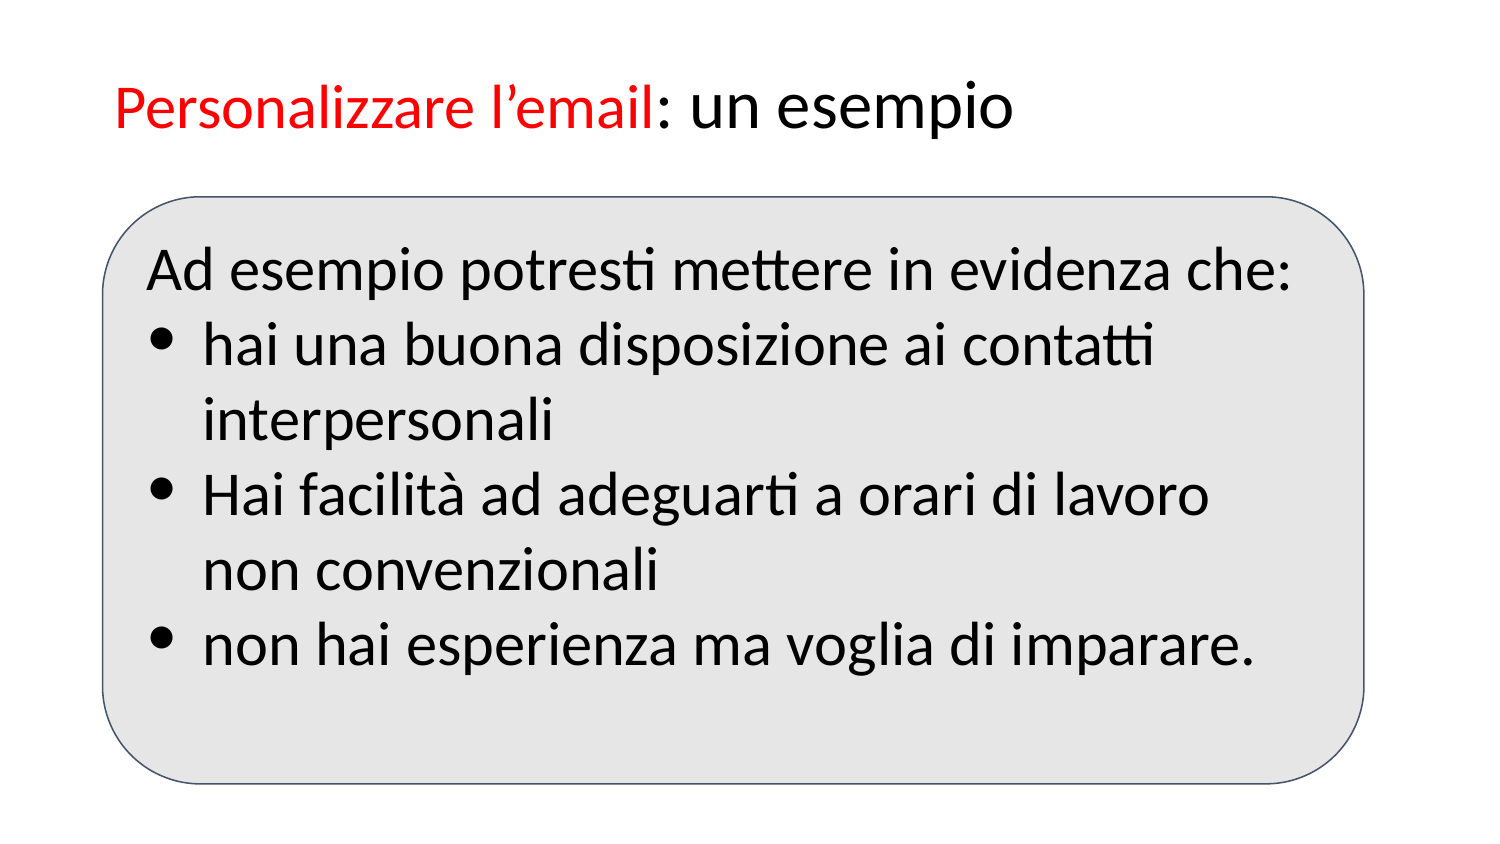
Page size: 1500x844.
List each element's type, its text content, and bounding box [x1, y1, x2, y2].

title Personalizzare l’email: un esempio [103, 24, 1397, 188]
text_box Ad esempio potresti mettere in evidenza che: hai una buona disposizione ai contatti interpersonali Hai facilità ad adeguarti a orari di lavoro non convenzionali non hai esperienza ma voglia di imparare. [102, 196, 1364, 784]
